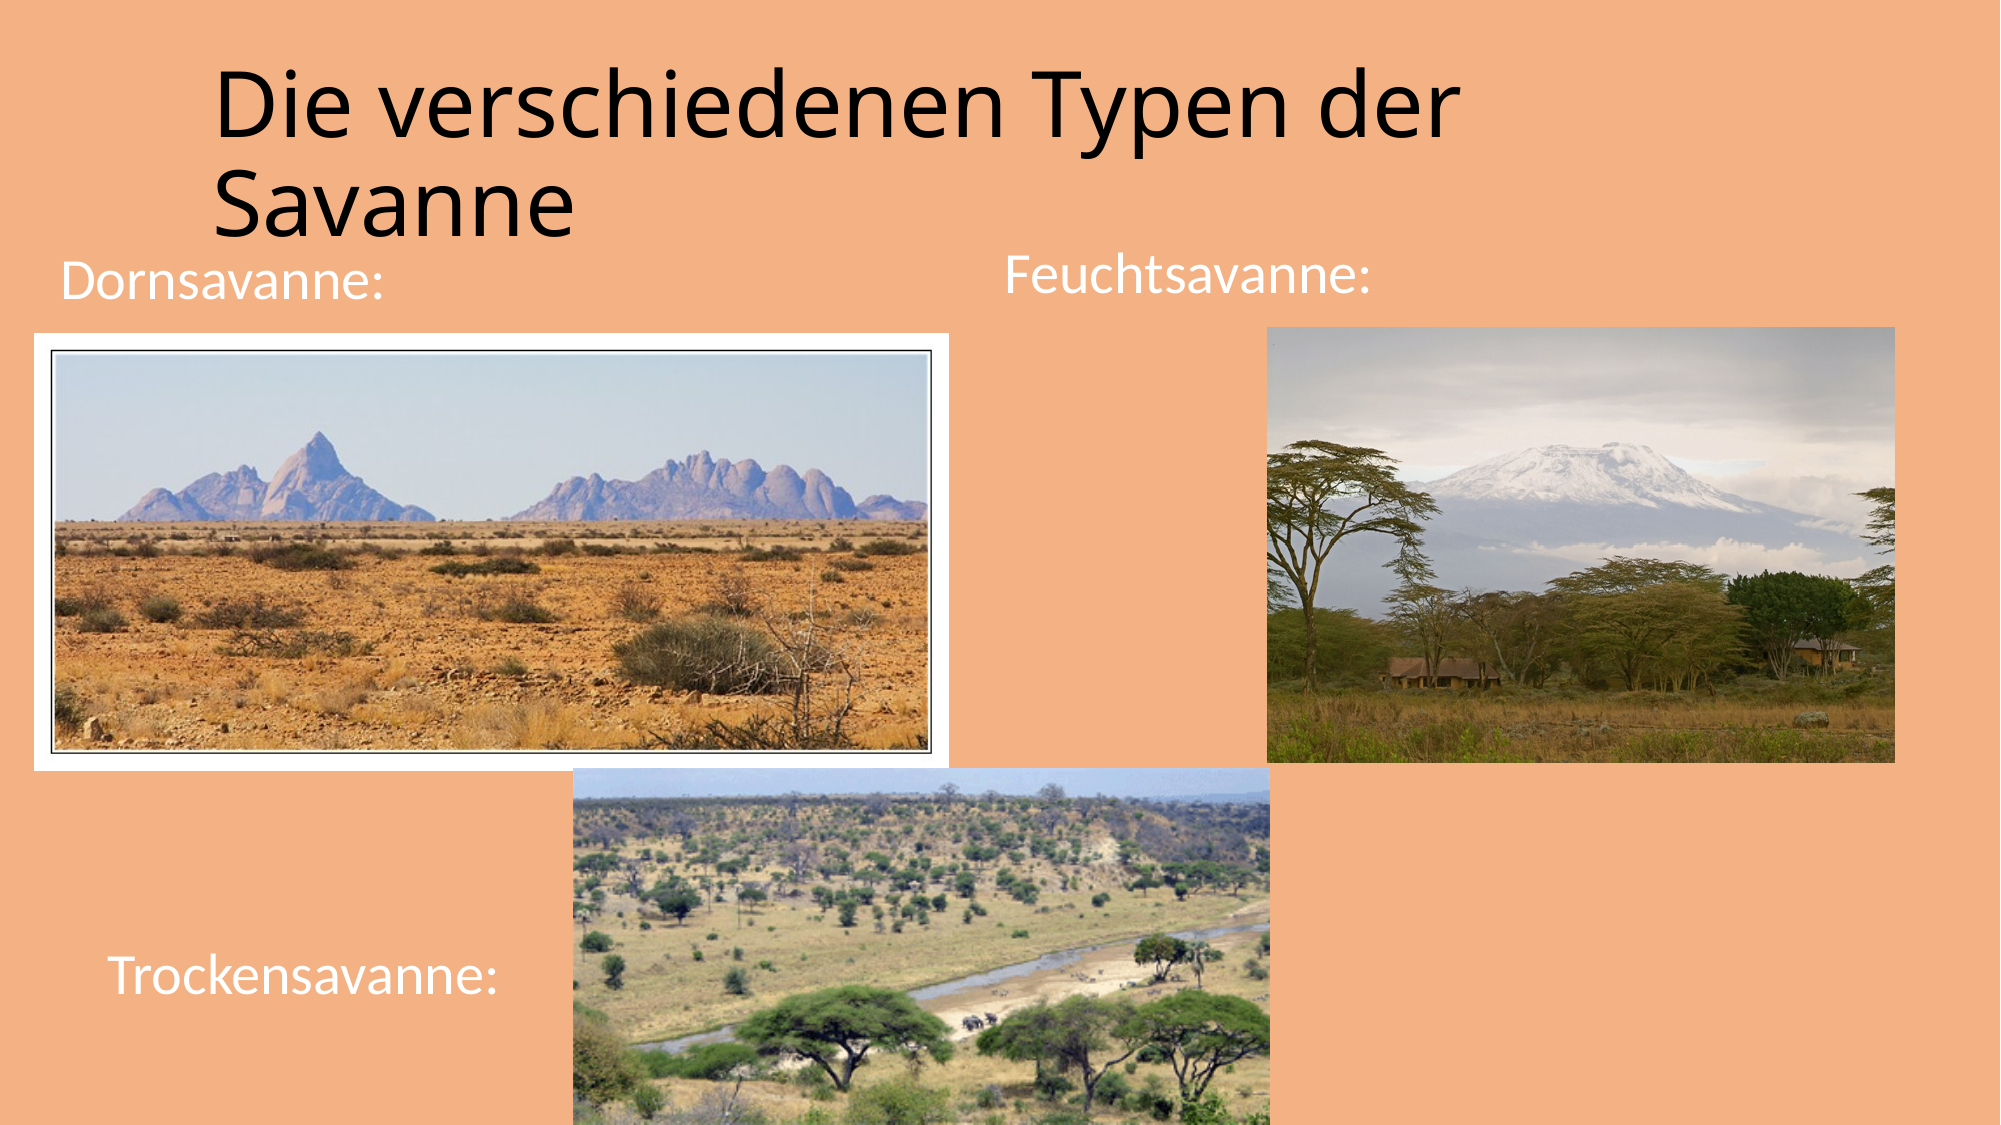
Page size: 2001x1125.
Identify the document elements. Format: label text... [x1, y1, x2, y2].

text_box Feuchtsavanne: [989, 228, 1437, 313]
picture [34, 333, 1270, 1125]
title Die verschiedenen Typen der Savanne [197, 46, 1743, 241]
text_box Trockensavanne: [79, 928, 573, 1014]
list Dornsavanne: [45, 241, 1771, 956]
picture [1267, 327, 1895, 763]
